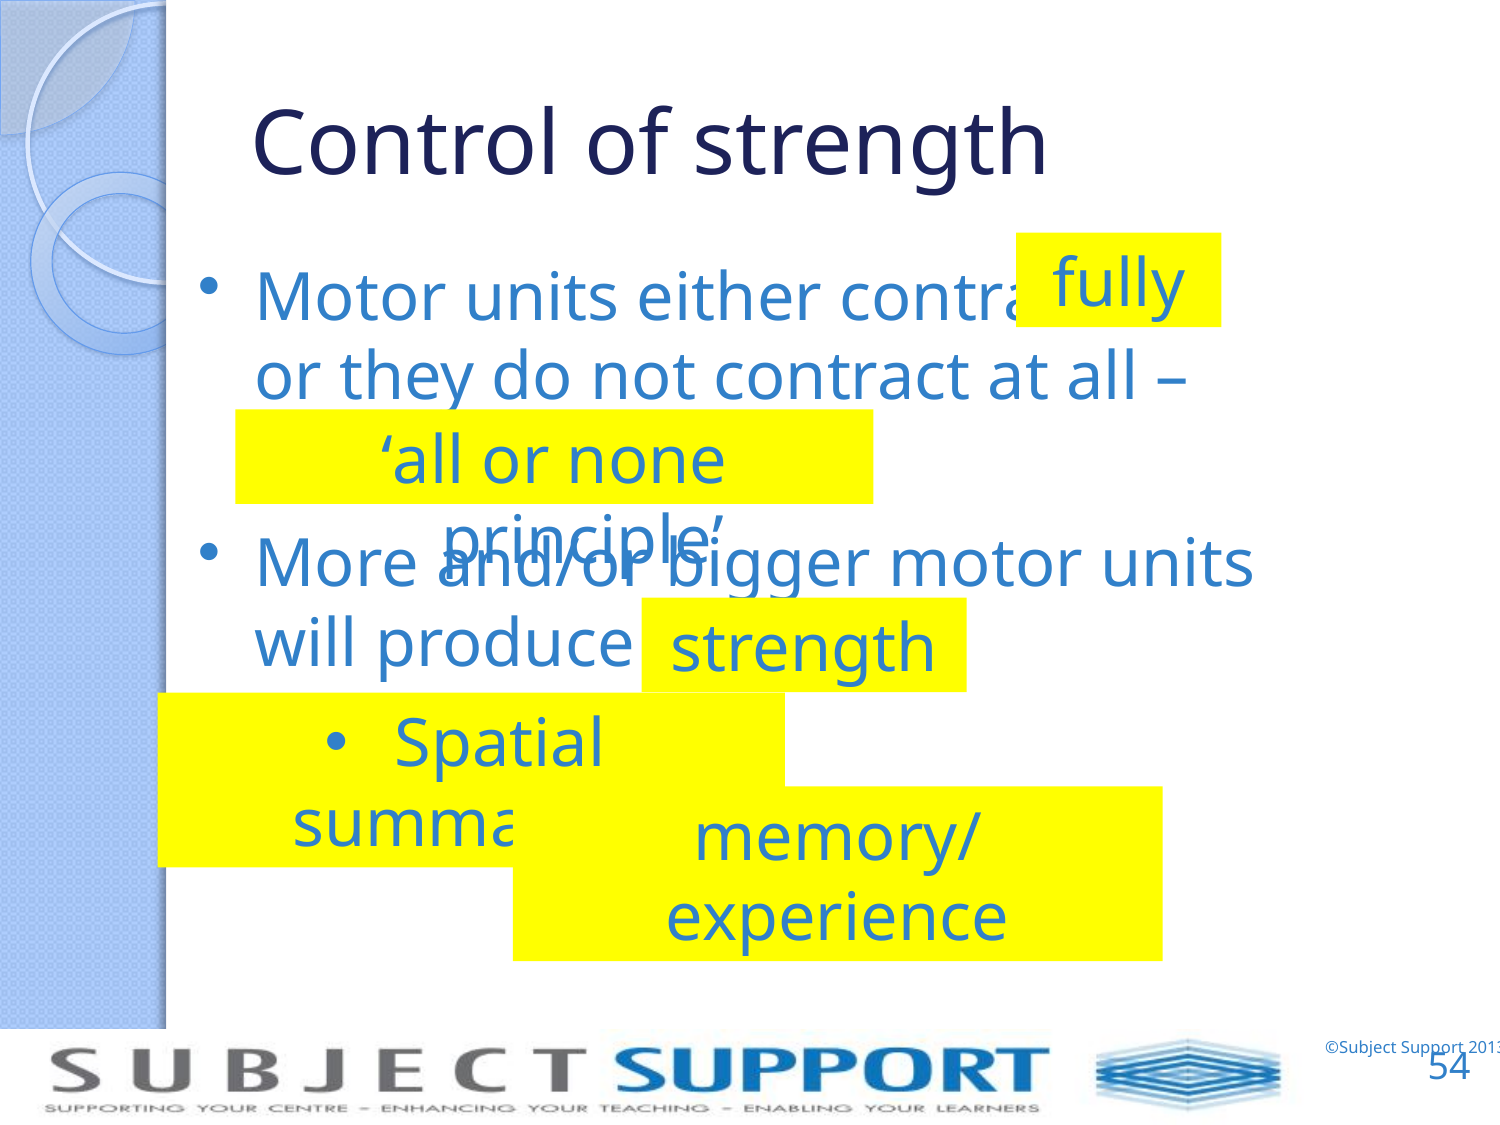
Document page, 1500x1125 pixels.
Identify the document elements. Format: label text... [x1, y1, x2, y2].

text_box strength [641, 597, 967, 693]
text_box fully [1016, 232, 1222, 328]
text_box memory/experience [512, 786, 1163, 962]
picture [0, 1029, 1311, 1125]
text_box Spatial summation [157, 692, 785, 868]
text_box ‘all or none principle’ [235, 409, 874, 504]
title Control of strength [235, 45, 1466, 233]
slide_number 54 [1413, 1034, 1488, 1113]
text_box Motor units either contract or they do not contract at all – More and/or bigger motor units will produce more Based on [183, 246, 1381, 832]
